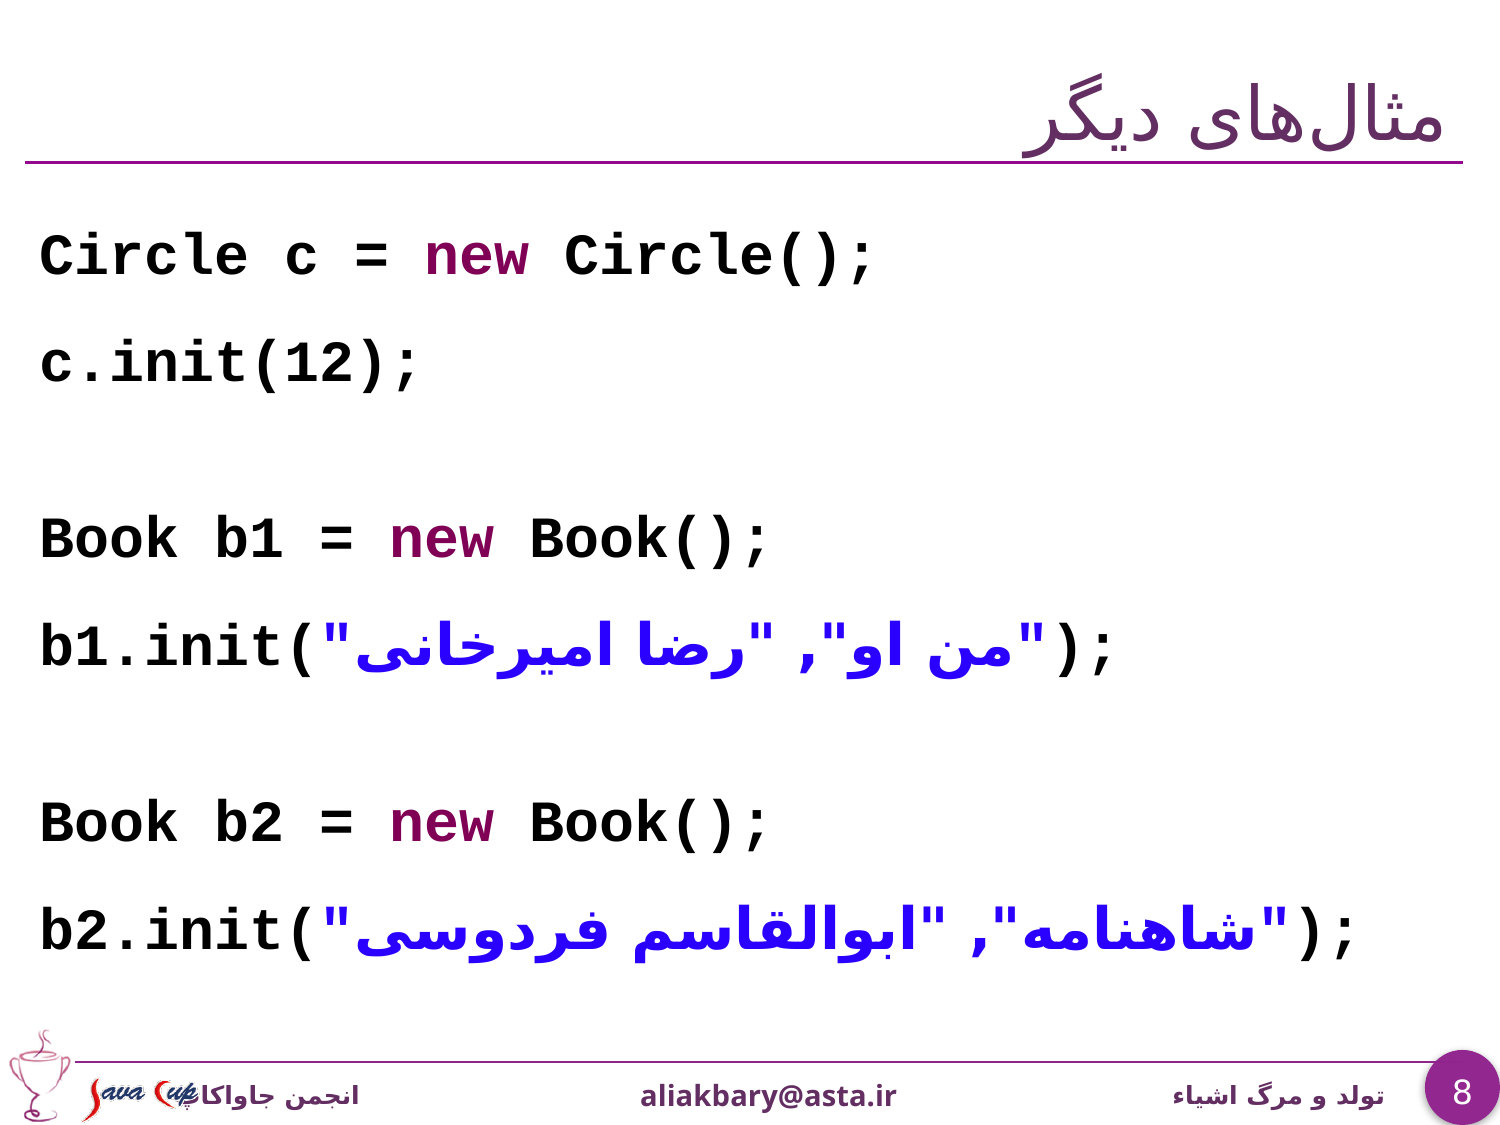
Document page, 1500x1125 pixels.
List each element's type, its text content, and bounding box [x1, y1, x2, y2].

picture [6, 1028, 75, 1125]
list Circle c = new Circle(); c.init(12); Book b1 = new Book(); b1.init("من او", "رضا اميرخانی"); Book b2 = new Book(); b2.init("شاهنامه", "ابوالقاسم فردوسی"); [24, 187, 1463, 1063]
title مثال‌های دیگر [24, 37, 1463, 163]
picture [79, 1076, 200, 1125]
